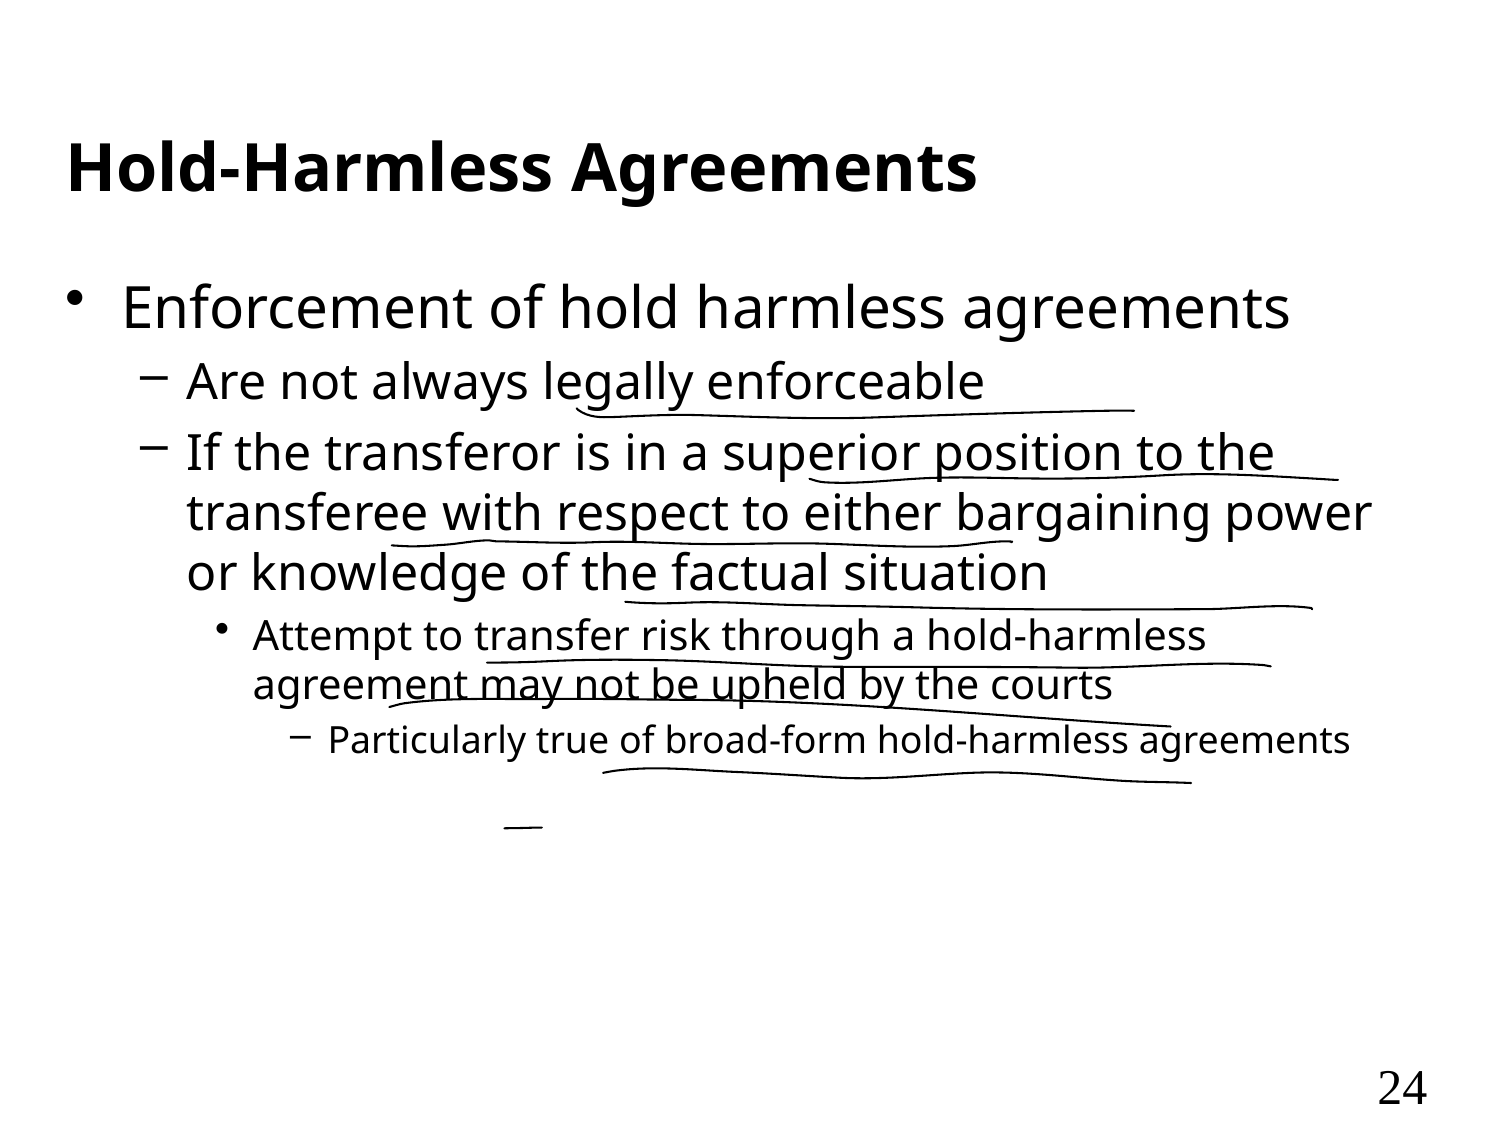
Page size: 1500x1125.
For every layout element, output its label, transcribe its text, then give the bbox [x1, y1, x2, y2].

title Hold-Harmless Agreements [50, 49, 1463, 213]
list Enforcement of hold harmless agreements Are not always legally enforceable If the transferor is in a superior position to the transferee with respect to either bargaining power or knowledge of the factual situation Attempt to transfer risk through a hold-harmless agreement may not be upheld by the courts Particularly true of broad-form hold-harmless agreements [50, 262, 1411, 1013]
slide_number 24 [1362, 1046, 1500, 1125]
